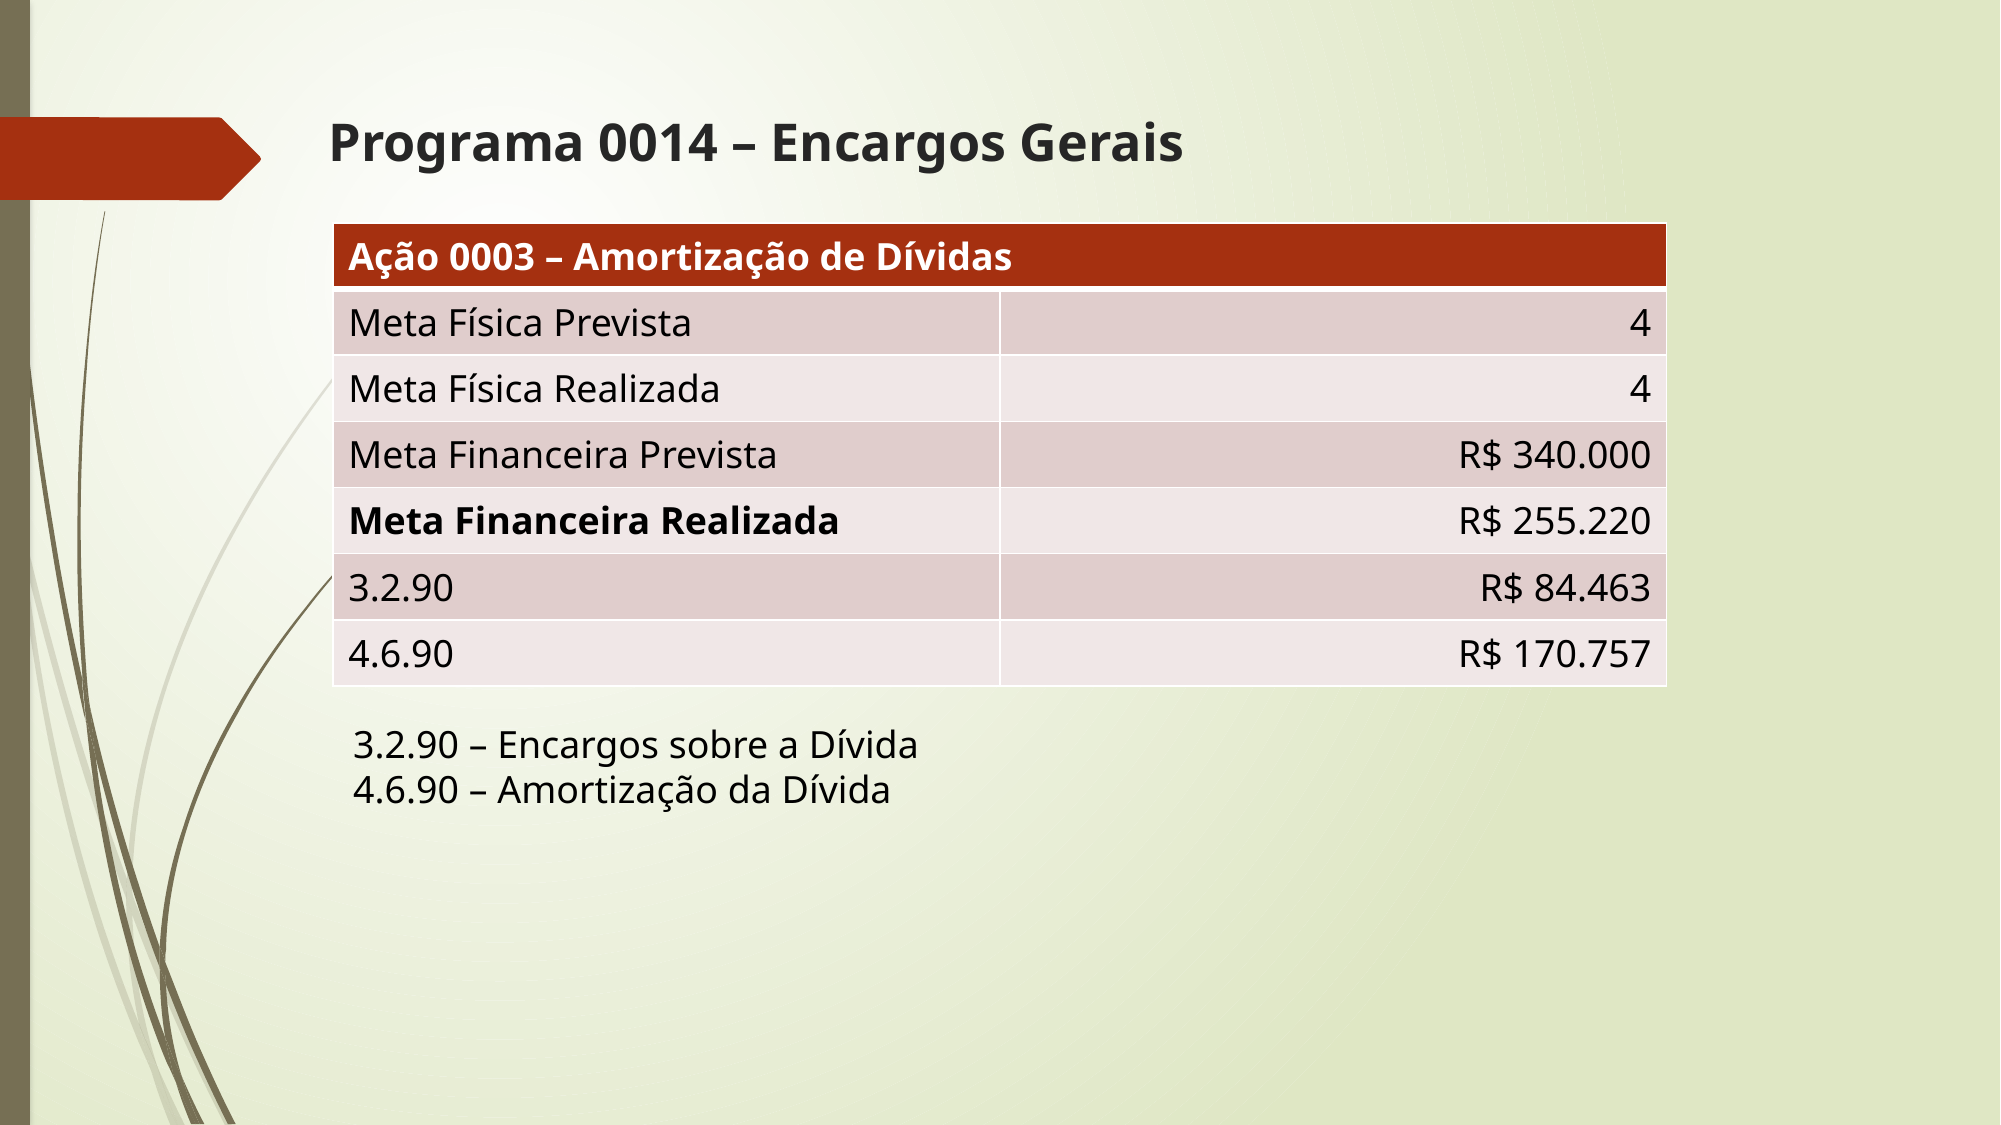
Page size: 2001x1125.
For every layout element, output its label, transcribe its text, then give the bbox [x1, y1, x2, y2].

table_cell 3.2.90 [334, 554, 999, 619]
title Programa 0014 – Encargos Gerais [313, 102, 1888, 229]
table_cell R$ 255.220 [1001, 488, 1666, 553]
table_header Ação 0003 – Amortização de Dívidas [334, 224, 1666, 286]
table_cell 4 [1001, 356, 1666, 421]
table_cell Meta Física Realizada [334, 356, 999, 421]
table_cell R$ 170.757 [1001, 621, 1666, 685]
table_cell Meta Física Prevista [334, 292, 999, 354]
table_cell Meta Financeira Prevista [334, 422, 999, 487]
table_cell R$ 340.000 [1001, 422, 1666, 487]
table_cell R$ 84.463 [1001, 554, 1666, 619]
table_cell Meta Financeira Realizada [334, 488, 999, 553]
table_cell 4 [1001, 292, 1666, 354]
table_cell 4.6.90 [334, 621, 999, 685]
text_box 3.2.90 – Encargos sobre a Dívida 4.6.90 – Amortização da Dívida [338, 713, 1670, 819]
